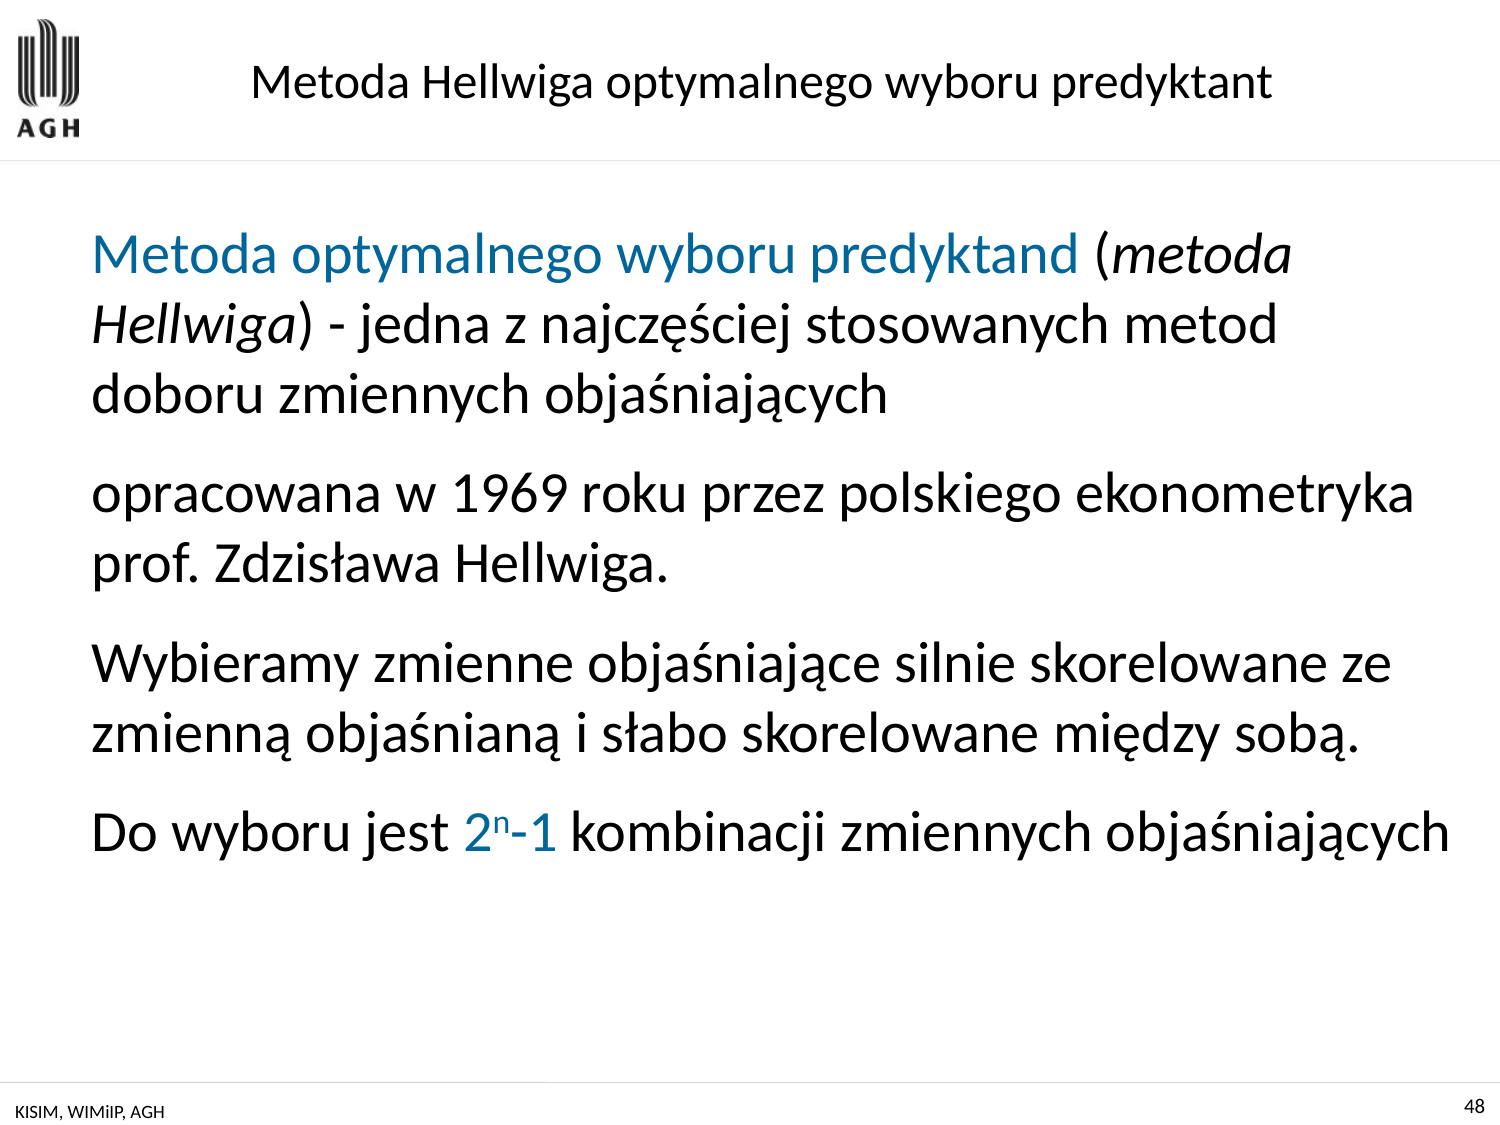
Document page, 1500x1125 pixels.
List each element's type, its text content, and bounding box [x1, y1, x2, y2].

title Metoda Hellwiga optymalnego wyboru predyktant [147, 30, 1377, 126]
footer KISIM, WIMiIP, AGH [0, 1092, 476, 1125]
picture [17, 19, 79, 138]
list Metoda optymalnego wyboru predyktand (metoda Hellwiga) - jedna z najczęściej stosowanych metod doboru zmiennych objaśniających opracowana w 1969 roku przez polskiego ekonometryka prof. Zdzisława Hellwiga. Wybieramy zmienne objaśniające silnie skorelowane ze zmienną objaśnianą i słabo skorelowane między sobą. Do wyboru jest 2n-1 kombinacji zmiennych objaśniających [76, 207, 1471, 1048]
